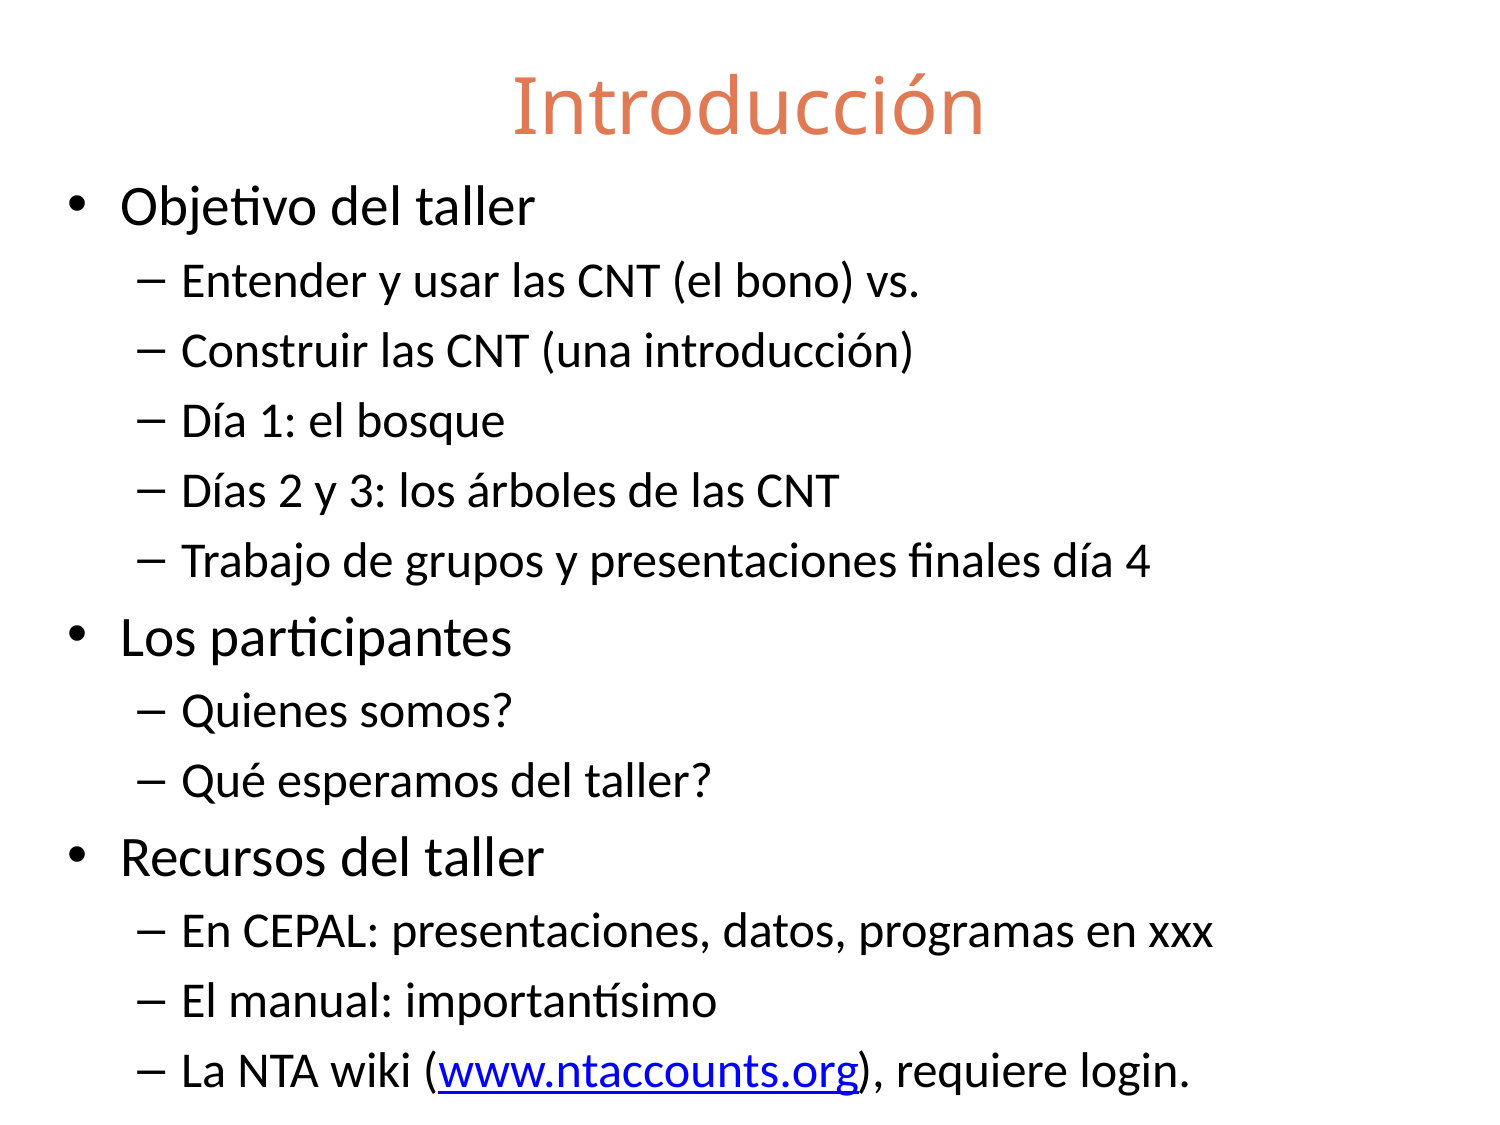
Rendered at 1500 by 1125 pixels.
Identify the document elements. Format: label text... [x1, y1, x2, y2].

list Objetivo del taller Entender y usar las CNT (el bono) vs. Construir las CNT (una introducción) Día 1: el bosque Días 2 y 3: los árboles de las CNT Trabajo de grupos y presentaciones finales día 4 Los participantes Quienes somos? Qué esperamos del taller? Recursos del taller En CEPAL: presentaciones, datos, programas en xxx El manual: importantísimo La NTA wiki (www.ntaccounts.org), requiere login. [53, 160, 1447, 1106]
title Introducción [75, 19, 1425, 160]
